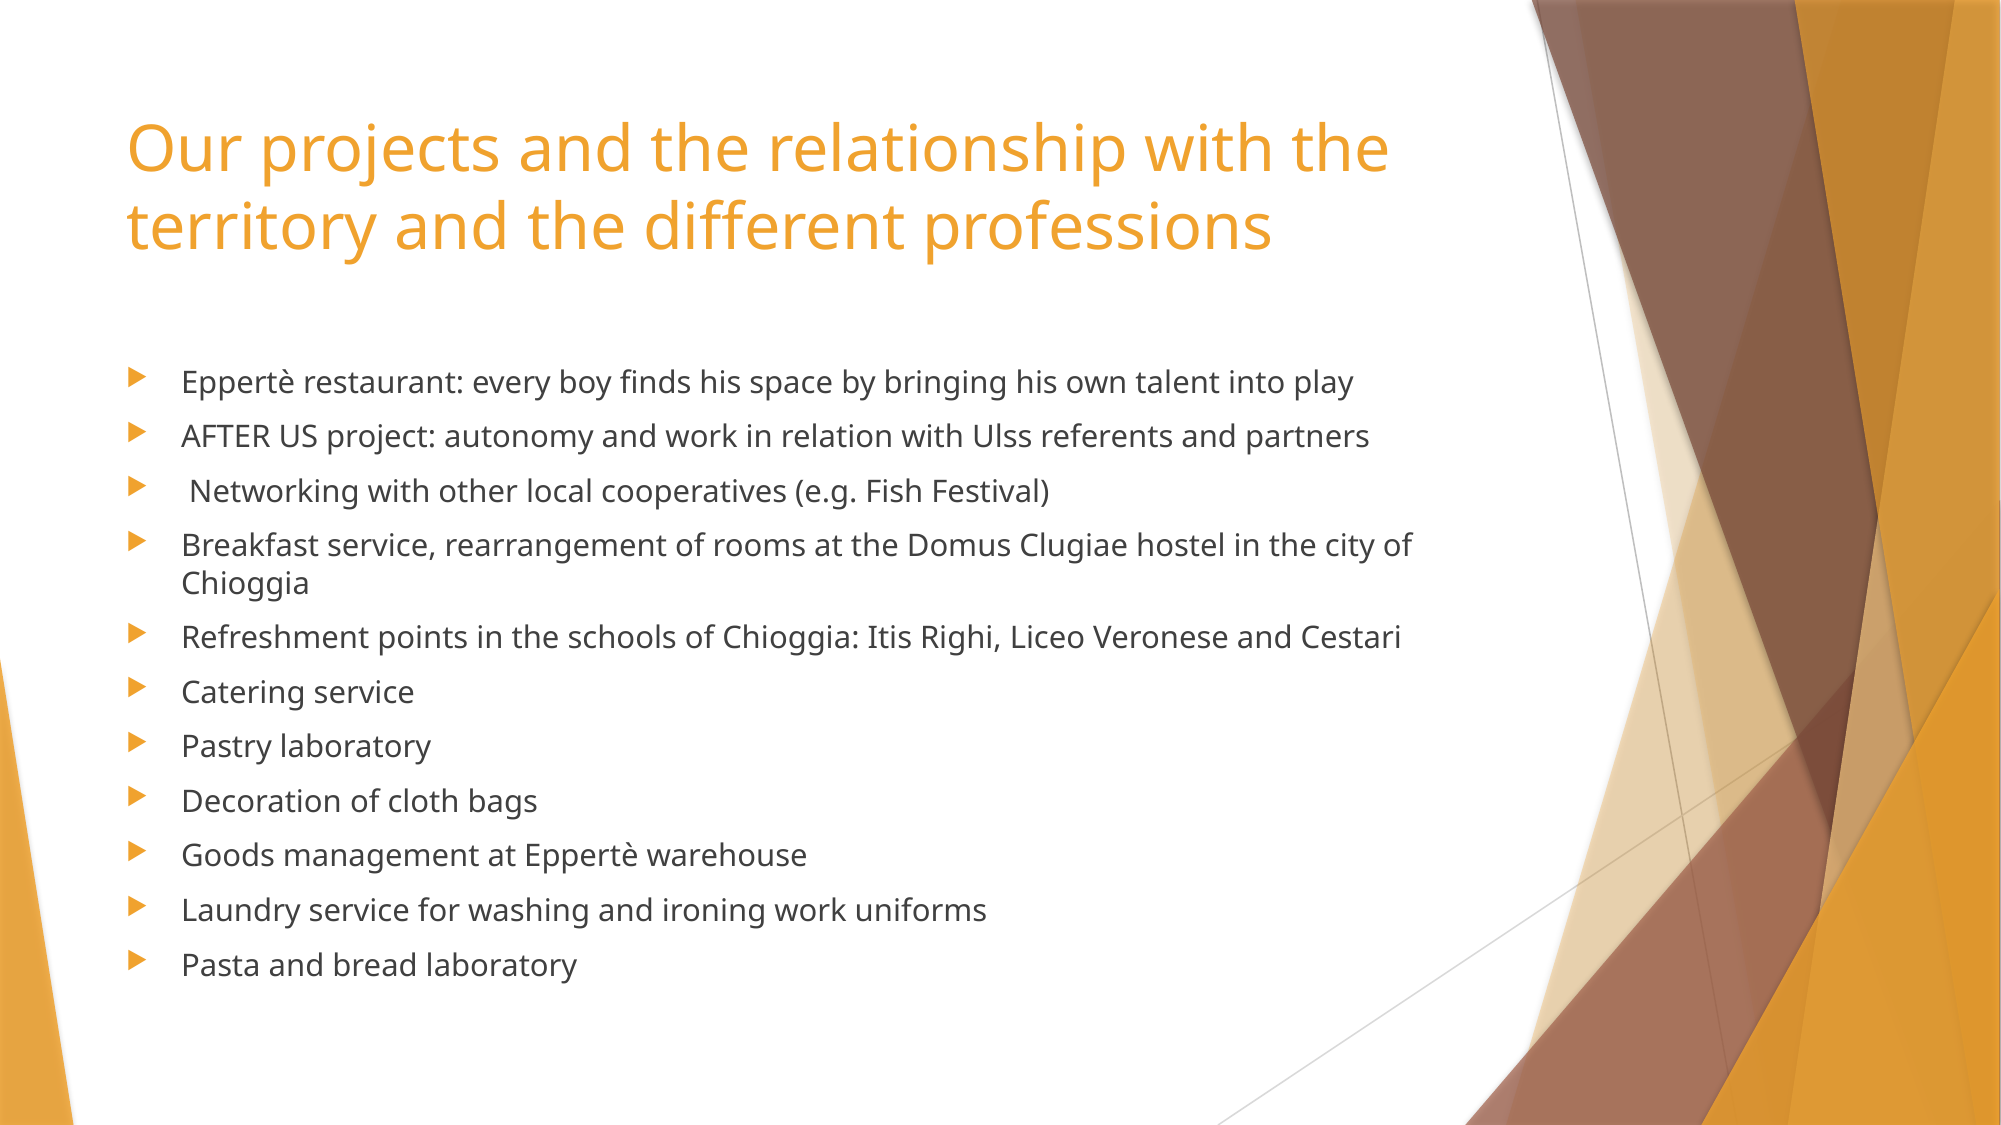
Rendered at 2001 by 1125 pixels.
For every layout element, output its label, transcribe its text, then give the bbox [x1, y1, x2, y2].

title Our projects and the relationship with the territory and the different professions [111, 99, 1522, 317]
list Eppertè restaurant: every boy finds his space by bringing his own talent into play AFTER US project: autonomy and work in relation with Ulss referents and partners Networking with other local cooperatives (e.g. Fish Festival) Breakfast service, rearrangement of rooms at the Domus Clugiae hostel in the city of Chioggia Refreshment points in the schools of Chioggia: Itis Righi, Liceo Veronese and Cestari Catering service Pastry laboratory Decoration of cloth bags Goods management at Eppertè warehouse Laundry service for washing and ironing work uniforms Pasta and bread laboratory [111, 354, 1522, 992]
